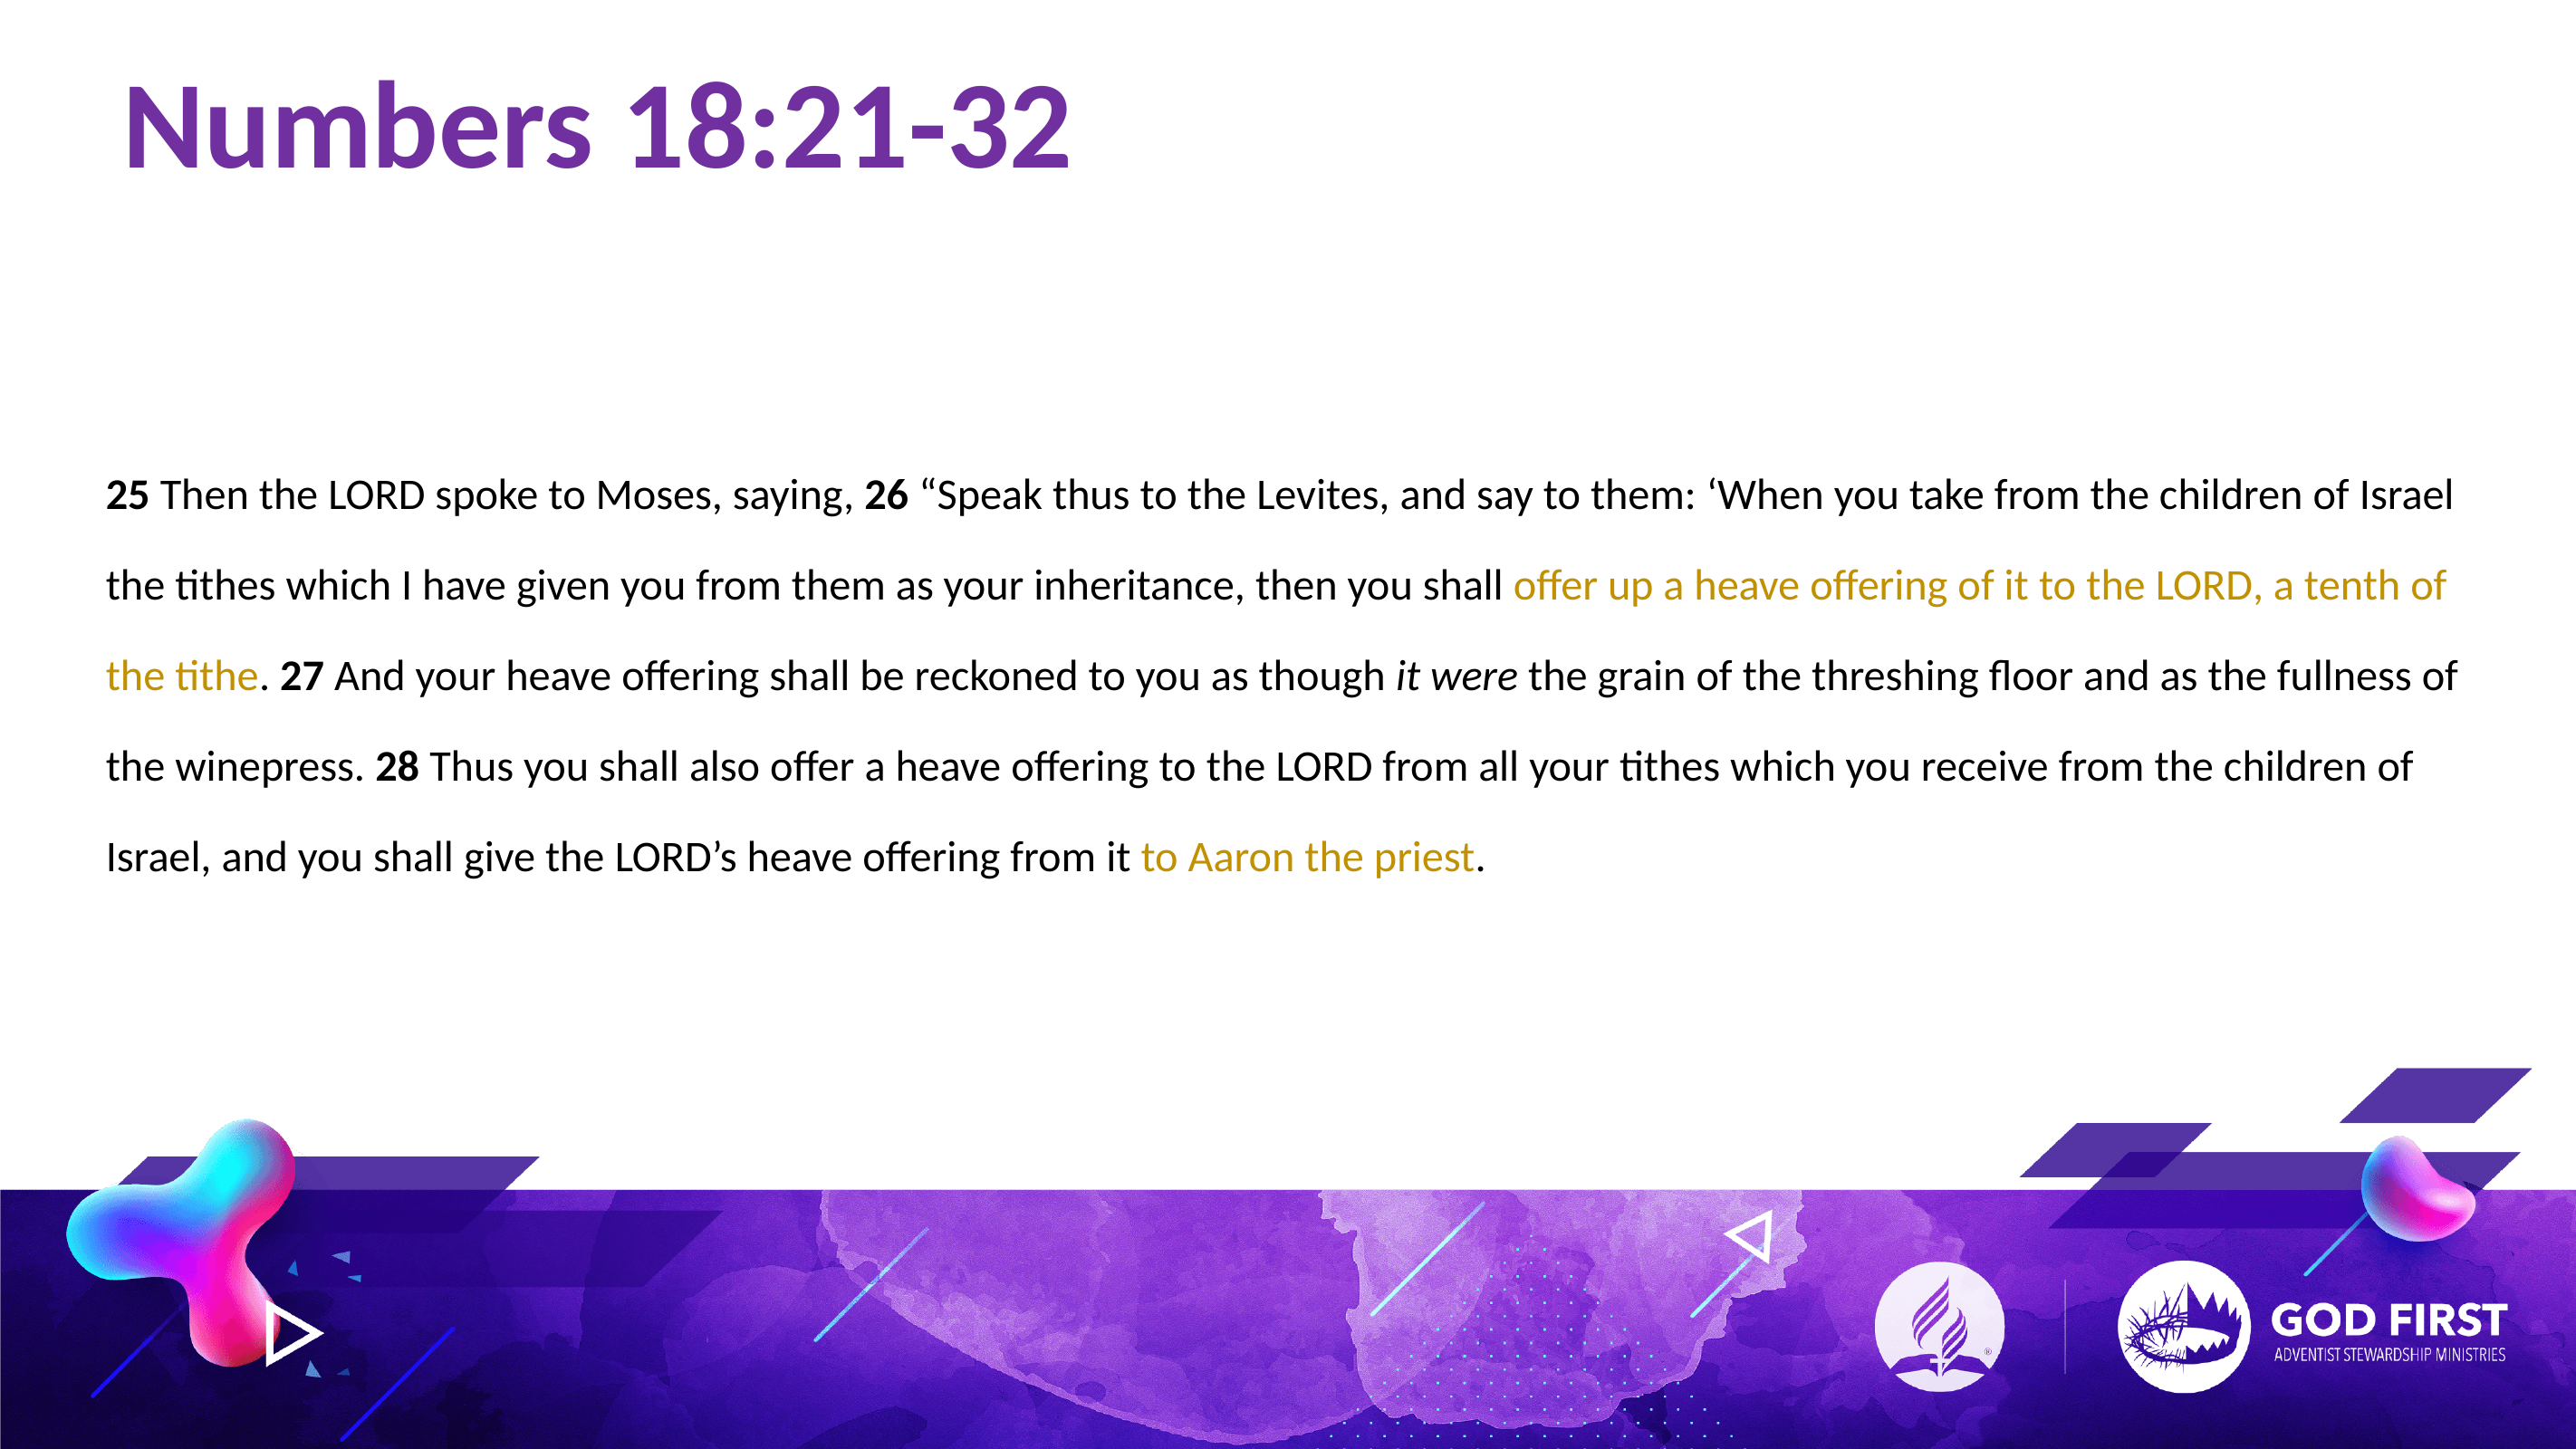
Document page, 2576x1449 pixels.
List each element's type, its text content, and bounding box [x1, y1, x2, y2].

text_box Numbers 18:21-32 [111, 33, 1084, 203]
picture [0, 1068, 2576, 1449]
text_box 25 Then the Lord spoke to Moses, saying, 26 “Speak thus to the Levites, and say to them: ‘When you take from the children of Israel the tithes which I have given you from them as your inheritance, then you shall offer up a heave offering of it to the Lord, a tenth of the tithe. 27 And your heave offering shall be reckoned to you as though it were the grain of the threshing floor and as the fullness of the winepress. 28 Thus you shall also offer a heave offering to the Lord from all your tithes which you receive from the children of Israel, and you shall give the Lord’s heave offering from it to Aaron the priest. [95, 446, 2522, 919]
